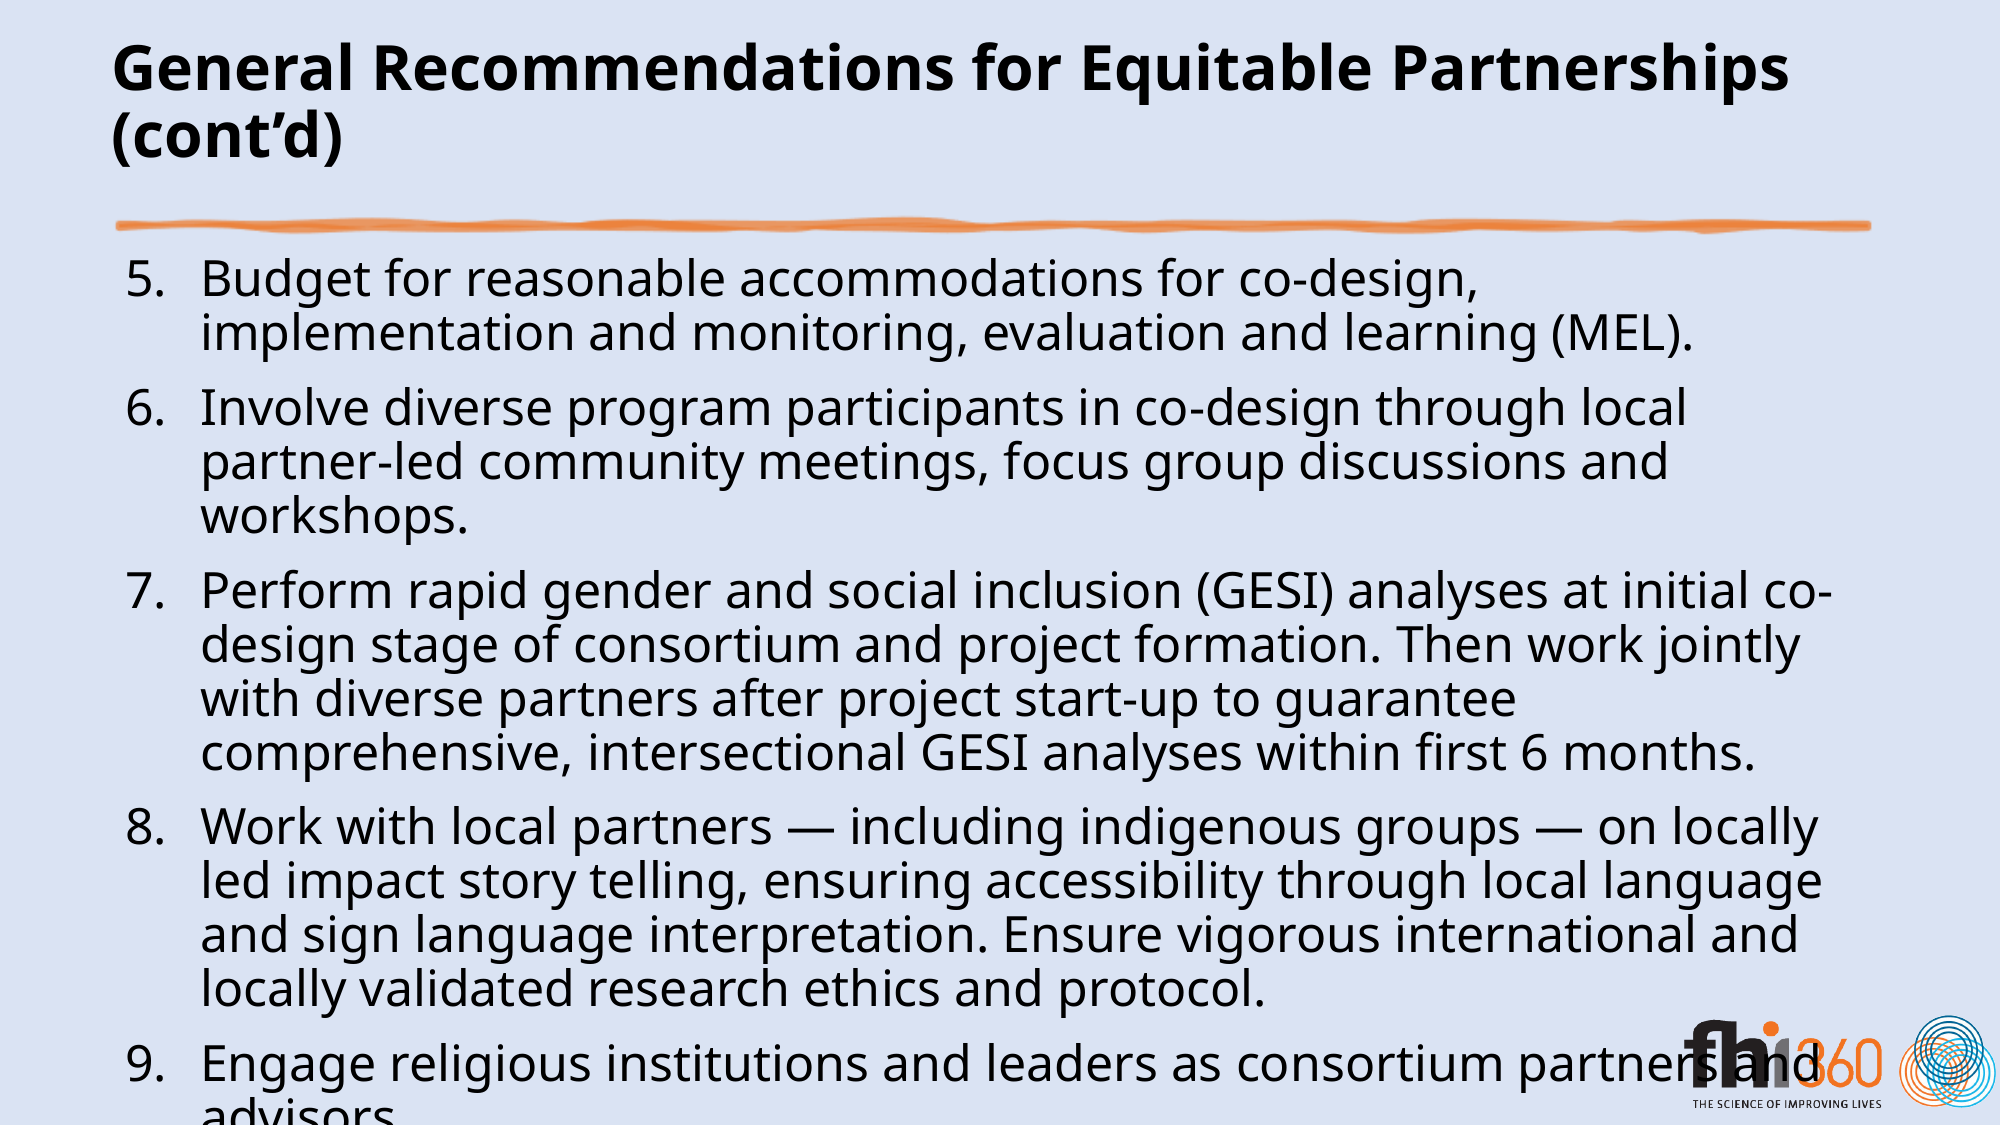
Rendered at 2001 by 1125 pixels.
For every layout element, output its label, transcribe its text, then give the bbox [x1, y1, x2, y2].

picture [110, 213, 1904, 245]
picture [1899, 1015, 1996, 1108]
text_box Budget for reasonable accommodations for co-design, implementation and monitoring, evaluation and learning (MEL). Involve diverse program participants in co-design through local partner-led community meetings, focus group discussions and workshops. Perform rapid gender and social inclusion (GESI) analyses at initial co-design stage of consortium and project formation. Then work jointly with diverse partners after project start-up to guarantee comprehensive, intersectional GESI analyses within first 6 months. Work with local partners — including indigenous groups — on locally led impact story telling, ensuring accessibility through local language and sign language interpretation. Ensure vigorous international and locally validated research ethics and protocol. Engage religious institutions and leaders as consortium partners and advisors. [110, 245, 1882, 1039]
title General Recommendations for Equitable Partnerships (cont’d) [96, 0, 1904, 179]
picture [1684, 1019, 1882, 1108]
